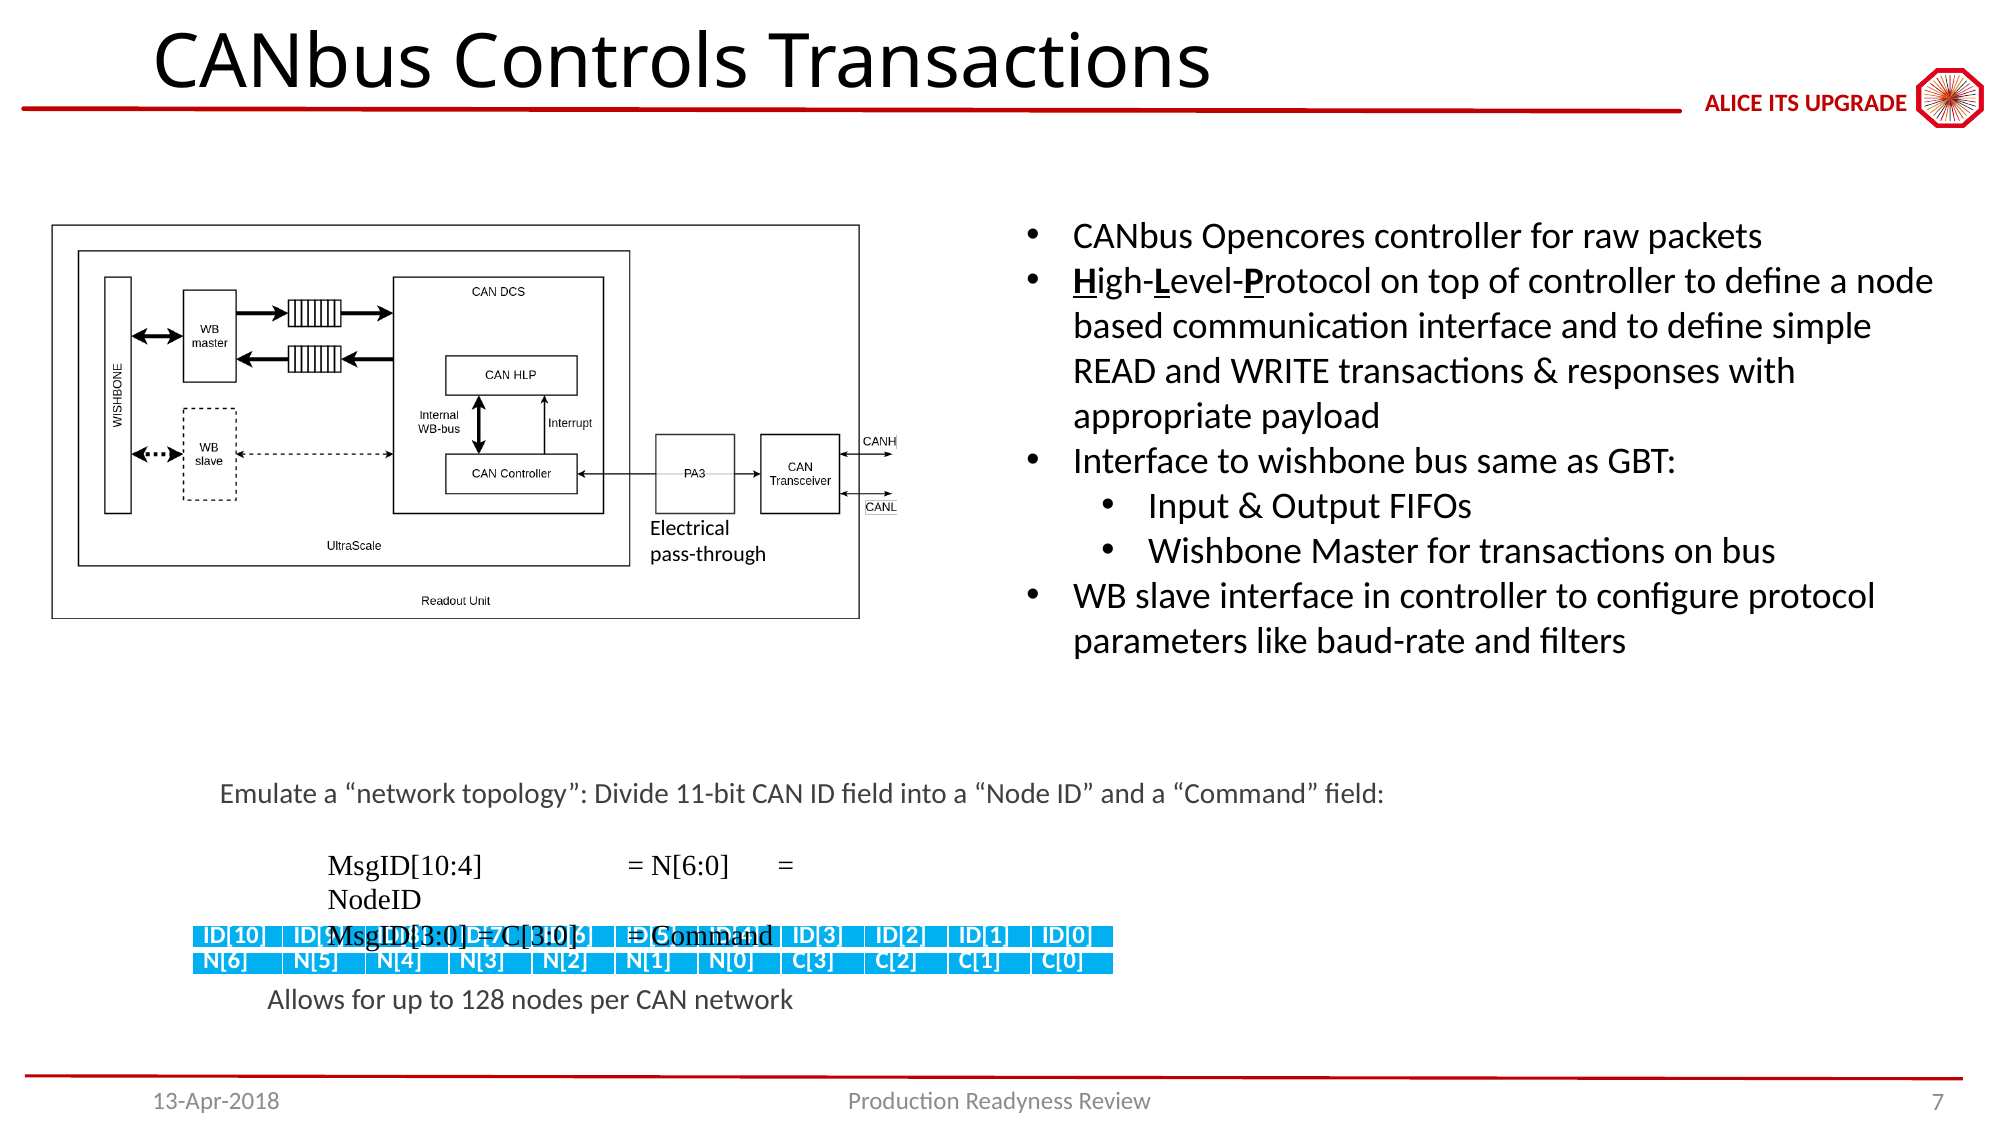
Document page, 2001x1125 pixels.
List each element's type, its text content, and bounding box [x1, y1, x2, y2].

table_cell N[2] [533, 959, 614, 973]
table_cell N[0] [699, 959, 780, 973]
text_box Allows for up to 128 nodes per CAN network [261, 973, 888, 1022]
table_cell C[2] [865, 953, 947, 974]
title CANbus Controls Transactions [137, 9, 1680, 118]
table_header ID[1] [949, 926, 1030, 947]
table_cell C[3] [782, 959, 864, 973]
table_header ID[2] [904, 926, 947, 947]
table_cell N[5] [283, 959, 365, 973]
text_box MsgID[10:4] = N[6:0] = NodeID MsgID[3:0] = C[3:0] = Command [237, 838, 904, 959]
table_header ID[10] [193, 926, 237, 947]
table_cell N[3] [450, 959, 531, 973]
text_box CANbus Opencores controller for raw packets High-Level-Protocol on top of controller to define a node based communication interface and to define simple READ and WRITE transactions & responses with appropriate payload Interface to wishbone bus same as GBT: Input & Output FIFOs Wishbone Master for transactions on bus WB slave interface in controller to configure protocol parameters like baud-rate and filters [1011, 203, 1971, 669]
picture [51, 224, 898, 619]
table_cell C[1] [949, 953, 1030, 974]
table_cell N[4] [366, 959, 448, 973]
slide_number 7 [1732, 1079, 1960, 1121]
text_box Emulate a “network topology”: Divide 11-bit CAN ID field into a “Node ID” and a “Command” field: [214, 762, 1490, 822]
table_cell C[0] [1032, 953, 1113, 974]
table_header ID[0] [1032, 926, 1113, 947]
table_cell N[6] [193, 953, 282, 974]
table_cell N[1] [616, 959, 697, 973]
footer Production Readyness Review [662, 1078, 1338, 1121]
picture [1916, 68, 1984, 128]
slide_number 13-Apr-2018 [137, 1078, 588, 1121]
